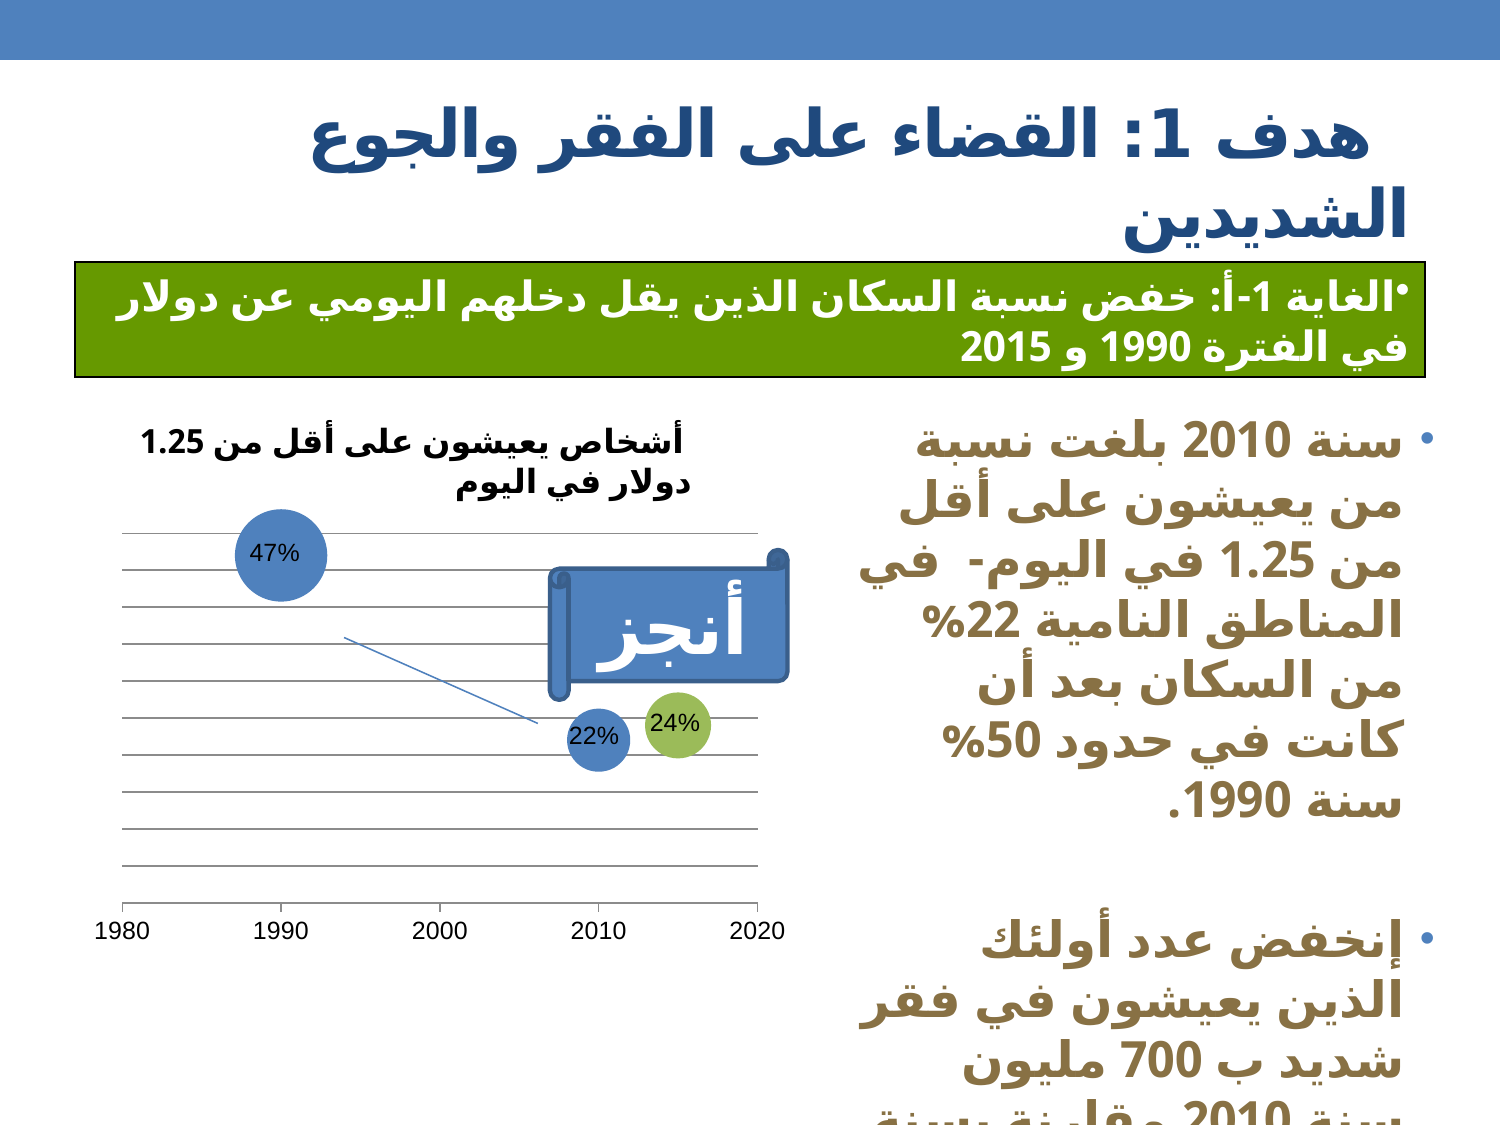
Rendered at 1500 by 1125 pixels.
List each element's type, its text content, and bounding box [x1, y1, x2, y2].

list سنة 2010 بلغت نسبة من يعيشون على أقل من 1.25 في اليوم- في المناطق النامية 22% من السكان بعد أن كانت في حدود 50% سنة 1990. إنخفض عدد أولئك الذين يعيشون في فقر شديد ب 700 مليون سنة 2010 مقارنة بسنة 19.90 [837, 399, 1450, 1048]
text_box أشخاص يعيشون على أقل من 1.25 دولار في اليوم [87, 412, 707, 496]
title هدف 1: القضاء على الفقر والجوع الشديدين [50, 87, 1425, 250]
text_box الغاية 1-أ: خفض نسبة السكان الذين يقل دخلهم اليومي عن دولار في الفترة 1990 و 2015‏ [74, 262, 1425, 378]
chart [62, 499, 798, 951]
